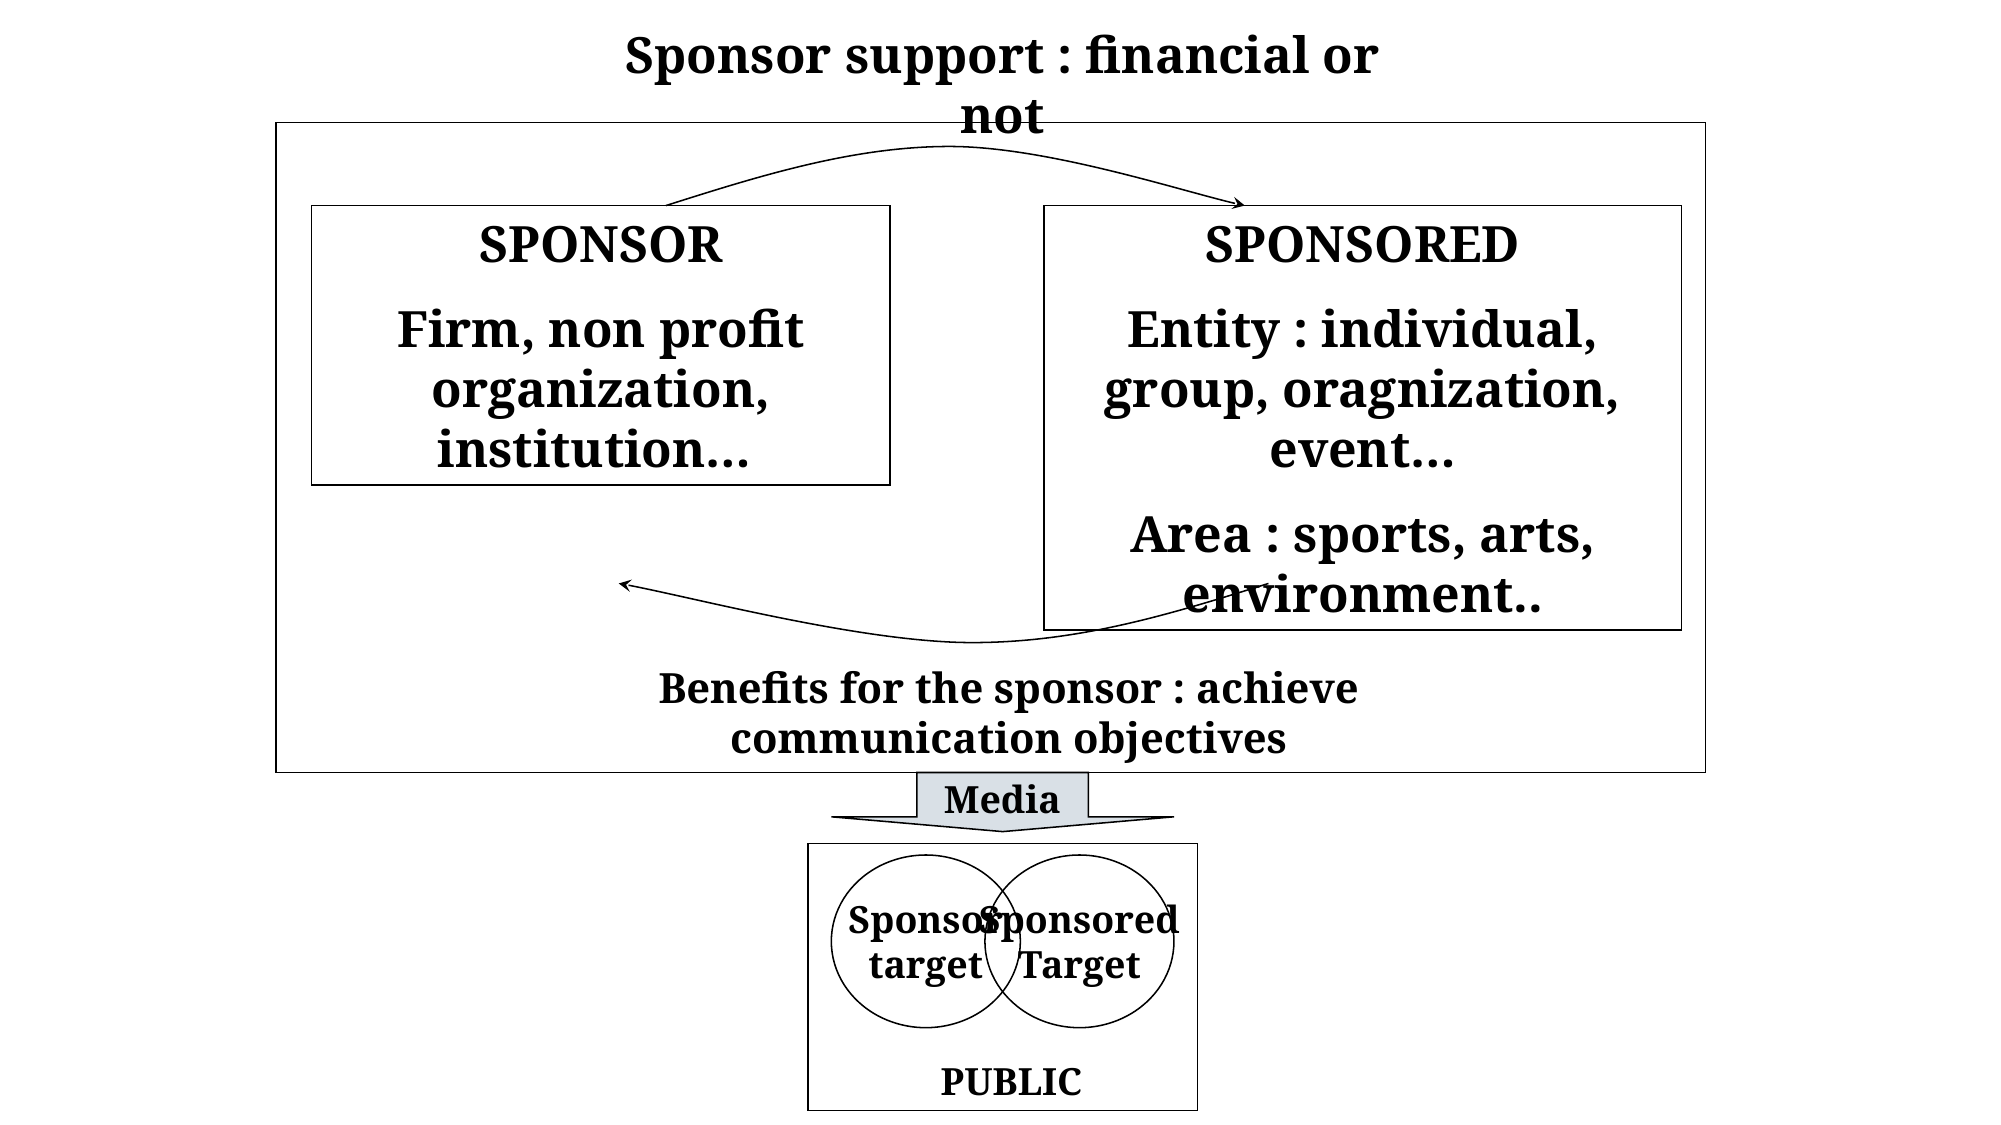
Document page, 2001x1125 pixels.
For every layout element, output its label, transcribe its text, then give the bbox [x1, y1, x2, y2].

text_box Media [831, 772, 1175, 832]
text_box Sponsor support : financial or not [583, 16, 1423, 122]
text_box [276, 122, 1706, 773]
text_box [618, 579, 1269, 643]
text_box [665, 146, 1245, 209]
text_box [807, 843, 1198, 1111]
